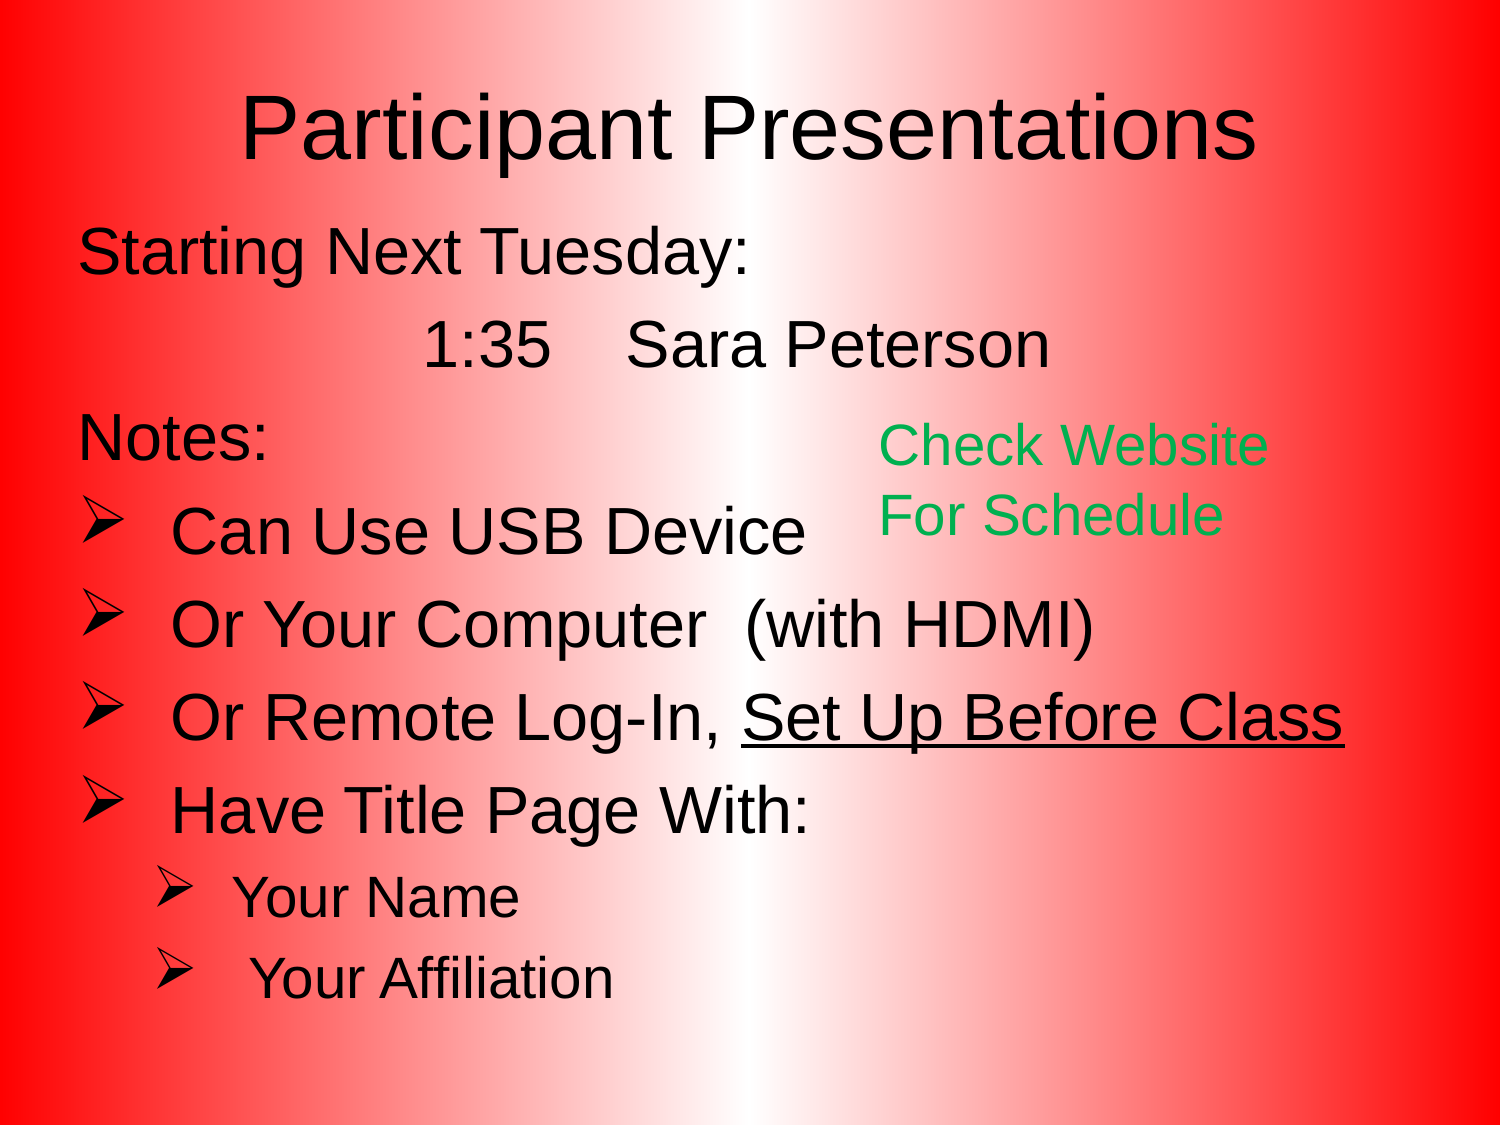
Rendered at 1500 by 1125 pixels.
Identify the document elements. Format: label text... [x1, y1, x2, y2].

text_box Check Website For Schedule [863, 399, 1286, 555]
title Participant Presentations [75, 45, 1425, 200]
list Starting Next Tuesday: 1:35 Sara Peterson Notes: Can Use USB Device Or Your Computer (with HDMI) Or Remote Log-In, Set Up Before Class Have Title Page With: Your Name Your Affiliation [62, 200, 1413, 1063]
